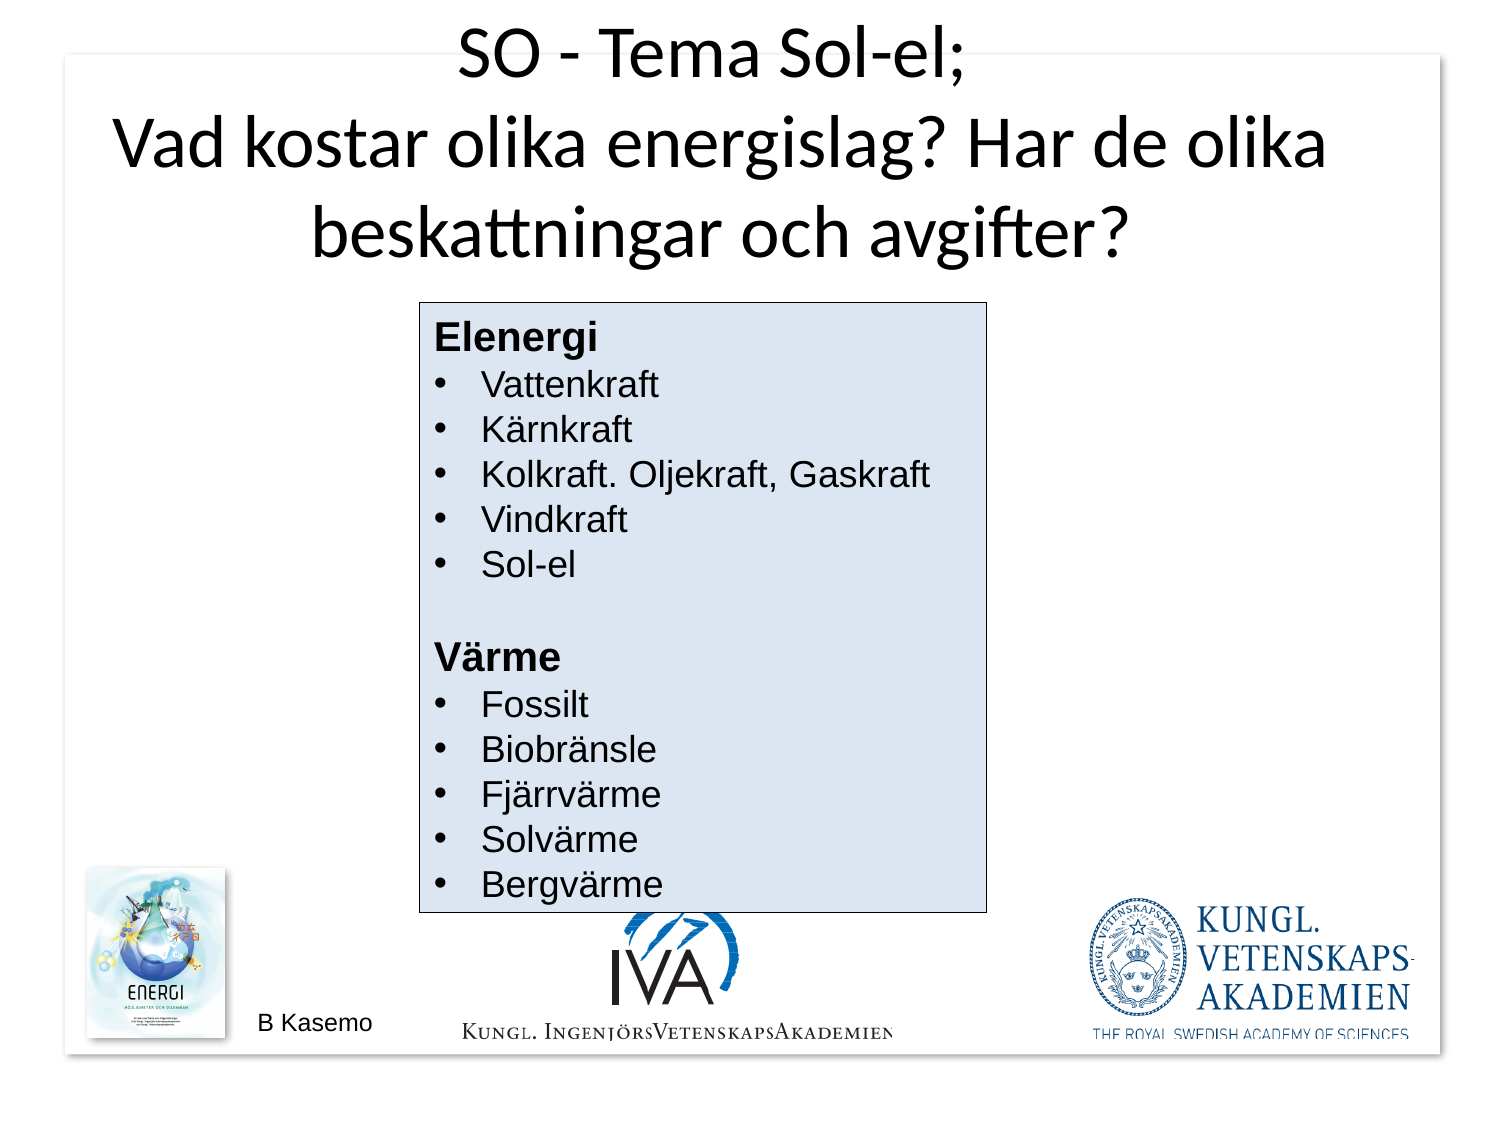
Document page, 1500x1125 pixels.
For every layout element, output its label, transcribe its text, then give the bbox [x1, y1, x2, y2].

text_box Elenergi Vattenkraft Kärnkraft Kolkraft. Oljekraft, Gaskraft Vindkraft Sol-el Värme Fossilt Biobränsle Fjärrvärme Solvärme Bergvärme [419, 302, 987, 913]
title SO - Tema Sol-el; Vad kostar olika energislag? Har de olika beskattningar och avgifter? [17, 44, 1425, 232]
picture [87, 868, 225, 1038]
